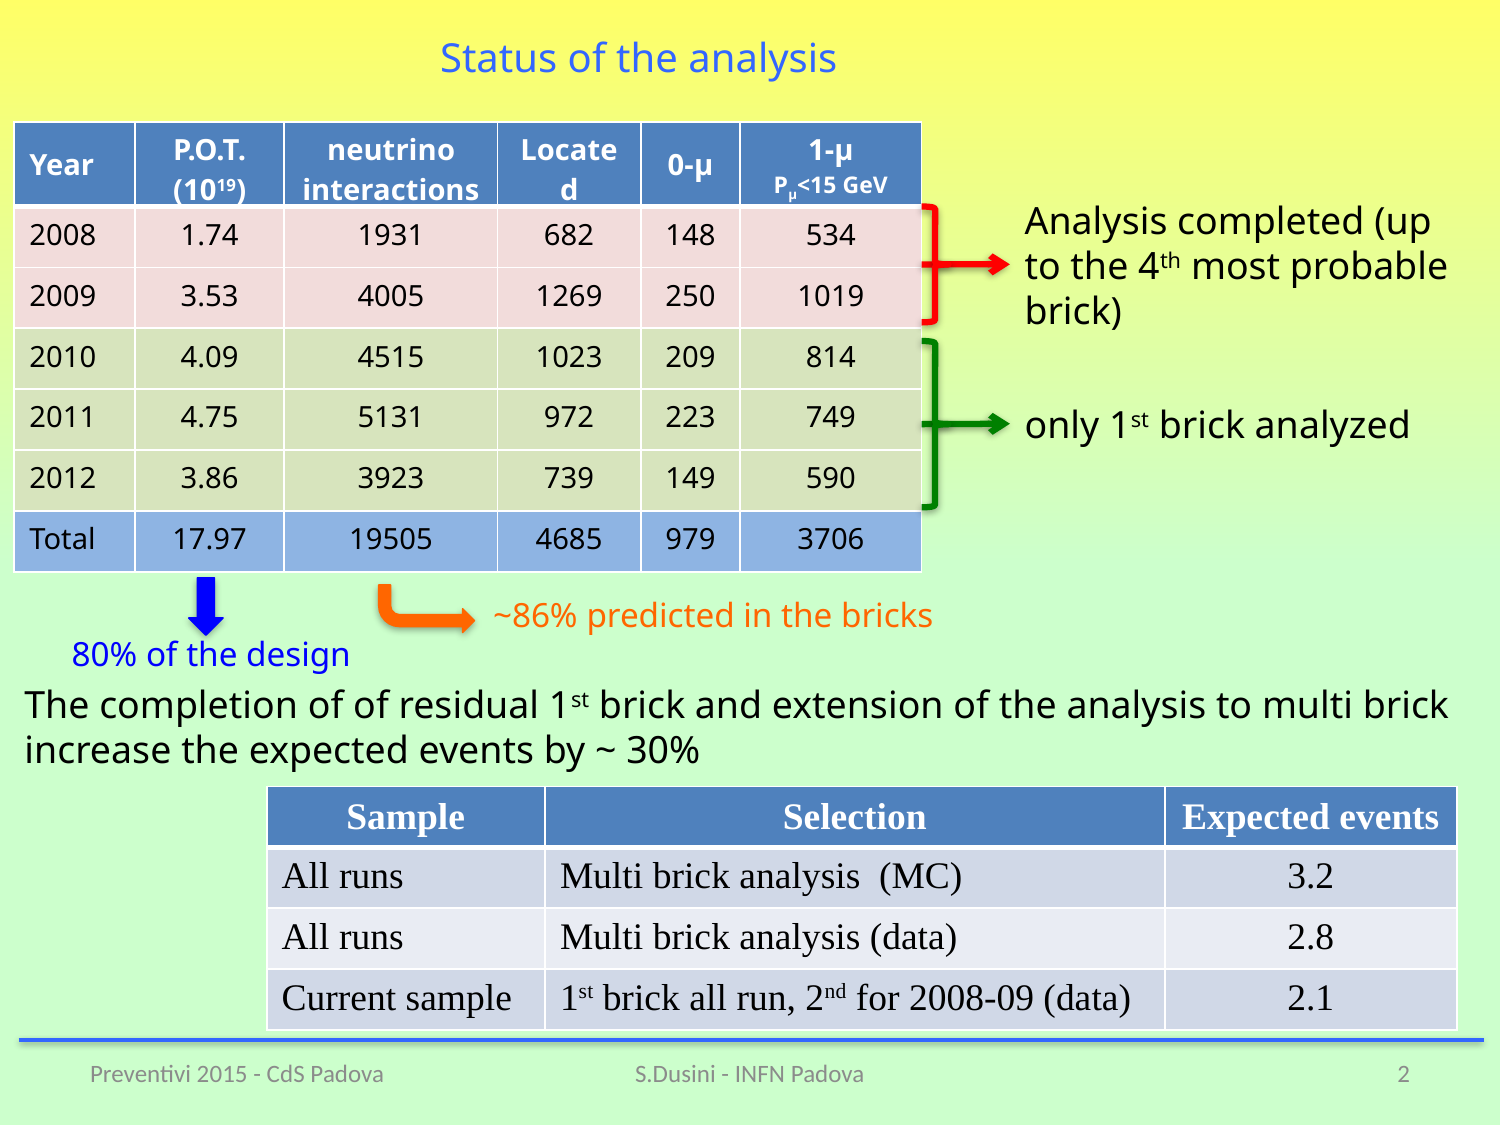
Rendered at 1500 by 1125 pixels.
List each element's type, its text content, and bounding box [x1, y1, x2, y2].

table_cell 3.86 [136, 451, 283, 510]
title Status of the analysis [425, 23, 1095, 89]
table_cell 5131 [285, 390, 497, 449]
table_cell 3706 [741, 512, 921, 571]
text_box [921, 338, 951, 510]
table_cell 979 [642, 512, 739, 571]
table_header 1-μ Pμ<15 GeV [741, 123, 921, 204]
table_cell 2011 [15, 390, 134, 449]
table_cell 149 [642, 451, 739, 510]
table_cell 1269 [498, 268, 640, 327]
text_box Analysis completed (up to the 4th most probable brick) [1009, 189, 1482, 340]
slide_number Preventivi 2015 - CdS Padova [75, 1042, 425, 1103]
table_header 0-μ [642, 123, 739, 204]
table_cell 2.1 [1166, 970, 1456, 1029]
table_cell 148 [642, 209, 739, 267]
text_box 80% of the design [56, 626, 384, 673]
table_header Selection [546, 787, 1164, 845]
table_cell Current sample [268, 970, 544, 1029]
table_header Located [498, 123, 640, 204]
table_cell 209 [642, 329, 739, 388]
table_cell 814 [741, 329, 921, 388]
table_cell 3.2 [1166, 850, 1456, 907]
table_header Sample [268, 787, 544, 845]
table_cell 1.74 [136, 209, 283, 267]
table_cell 972 [498, 390, 640, 449]
table_cell 3.53 [136, 268, 283, 327]
table_cell 250 [642, 268, 739, 327]
text_box [921, 204, 950, 325]
table_cell Multi brick analysis (MC) [546, 850, 1164, 907]
table_cell 1st brick all run, 2nd for 2008-09 (data) [546, 970, 1164, 1029]
table_cell 2012 [15, 451, 134, 510]
table_cell 2010 [15, 329, 134, 388]
table_cell 2008 [15, 209, 134, 267]
table_cell 1019 [741, 268, 916, 327]
table_header neutrino interactions [285, 123, 497, 204]
table_cell All runs [268, 850, 544, 907]
table_cell 2.8 [1166, 909, 1456, 968]
table_header Expected events [1166, 787, 1456, 845]
table_cell 4685 [498, 512, 640, 571]
table_cell 4.75 [136, 390, 283, 449]
table_cell 534 [741, 209, 916, 267]
table_cell 2009 [15, 268, 134, 327]
table_header P.O.T. (1019) [136, 123, 283, 204]
table_cell 223 [642, 390, 739, 449]
text_box [377, 584, 476, 634]
table_cell 682 [498, 209, 640, 267]
table_cell 19505 [285, 512, 497, 571]
text_box ~86% predicted in the bricks [478, 586, 967, 642]
table_cell All runs [268, 909, 544, 968]
table_cell 1023 [498, 329, 640, 388]
footer S.Dusini - INFN Padova [512, 1042, 988, 1103]
table_cell Total [15, 512, 134, 571]
text_box only 1st brick analyzed [1009, 393, 1482, 454]
table_cell 4005 [285, 268, 497, 327]
table_cell 17.97 [136, 512, 283, 571]
table_cell 590 [741, 451, 916, 510]
text_box The completion of of residual 1st brick and extension of the analysis to multi brick increase the expected events by ~ 30% [9, 673, 1500, 779]
table_cell 4515 [285, 329, 497, 388]
table_cell 1931 [285, 209, 497, 267]
table_cell Multi brick analysis (data) [546, 909, 1164, 968]
text_box [188, 577, 224, 636]
table_cell 4.09 [136, 329, 283, 388]
slide_number 2 [1074, 1042, 1425, 1103]
table_cell 3923 [285, 451, 497, 510]
table_cell 739 [498, 451, 640, 510]
table_cell 749 [741, 390, 915, 449]
table_header Year [15, 123, 134, 204]
